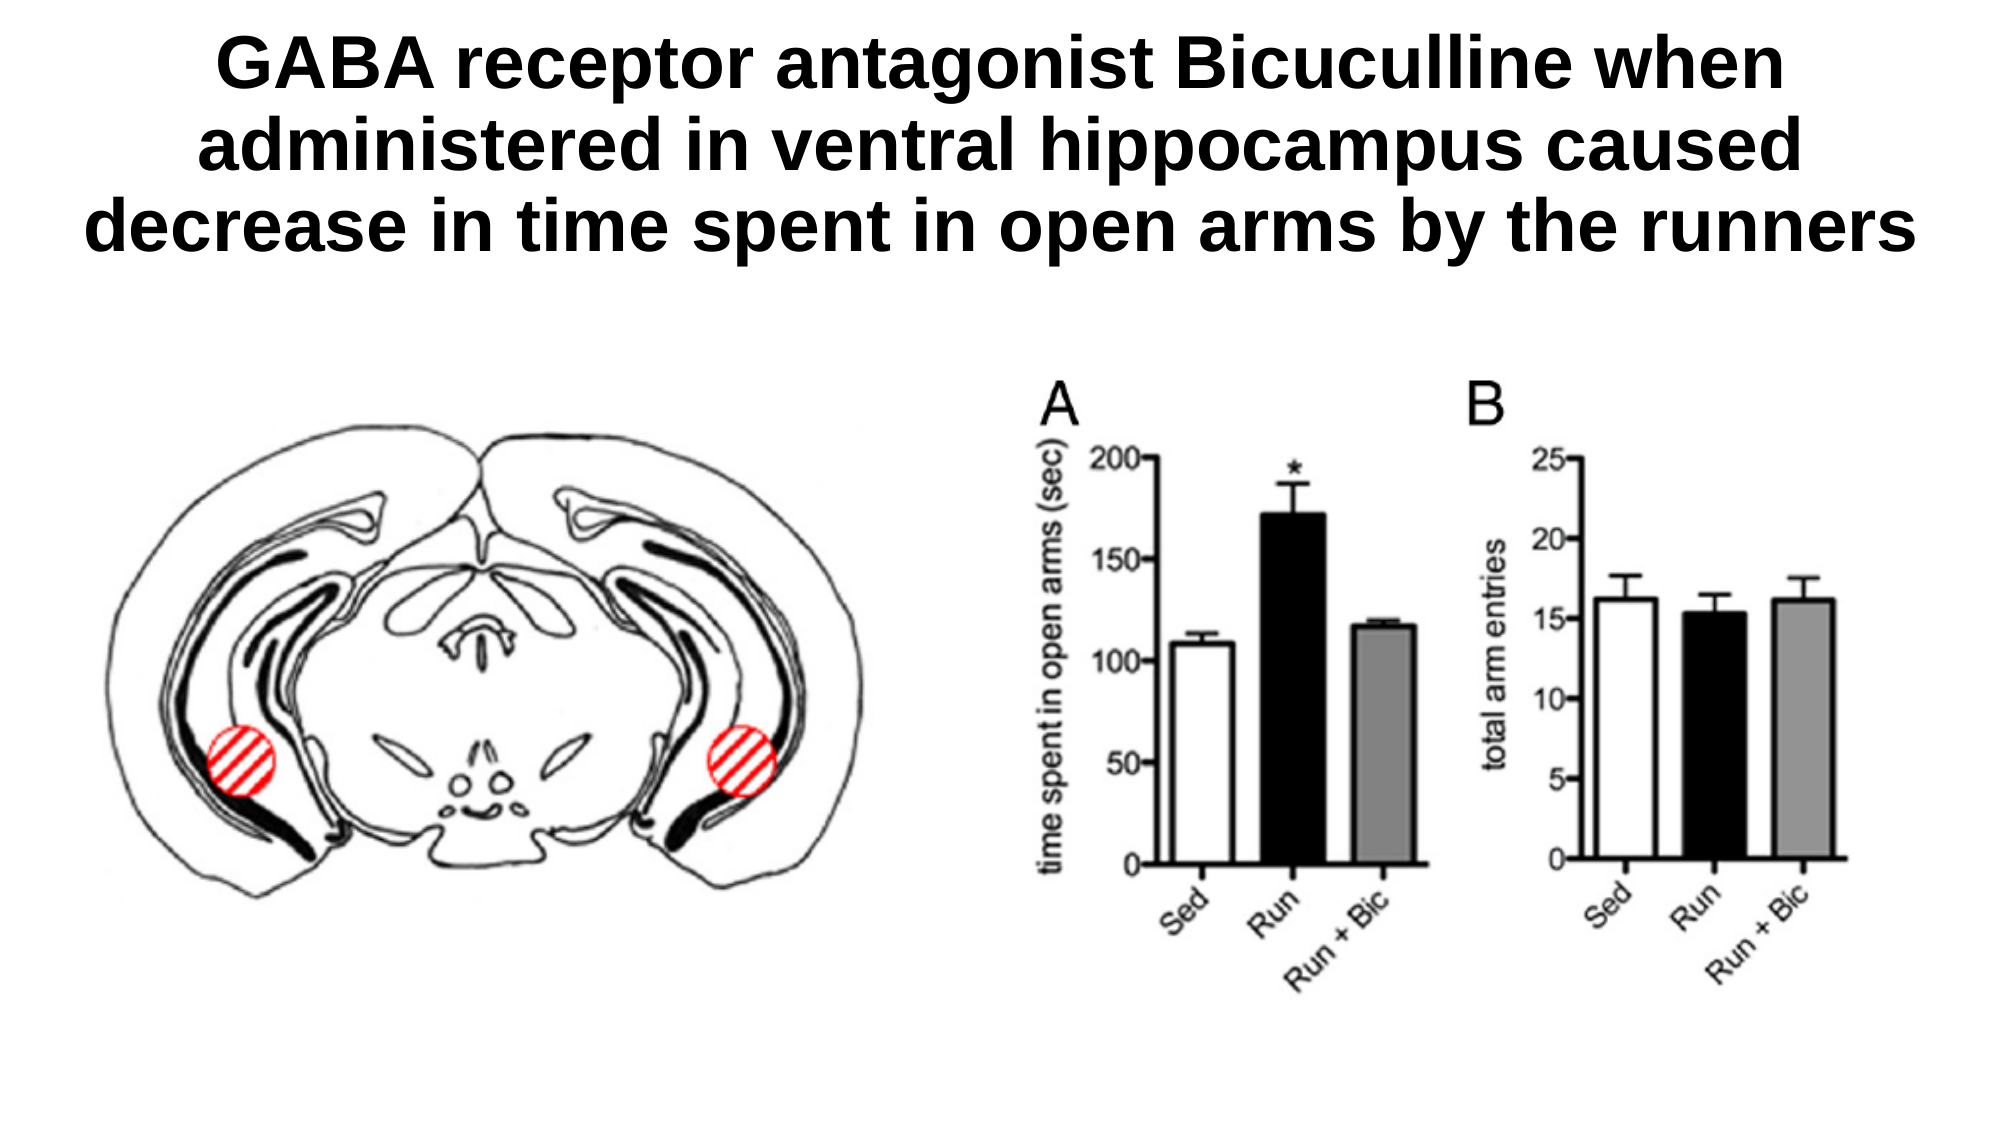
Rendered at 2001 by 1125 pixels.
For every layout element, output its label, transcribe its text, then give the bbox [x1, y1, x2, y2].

picture [0, 385, 969, 947]
title GABA receptor antagonist Bicuculline when administered in ventral hippocampus caused decrease in time spent in open arms by the runners [22, 37, 1981, 255]
picture [978, 332, 1874, 1002]
